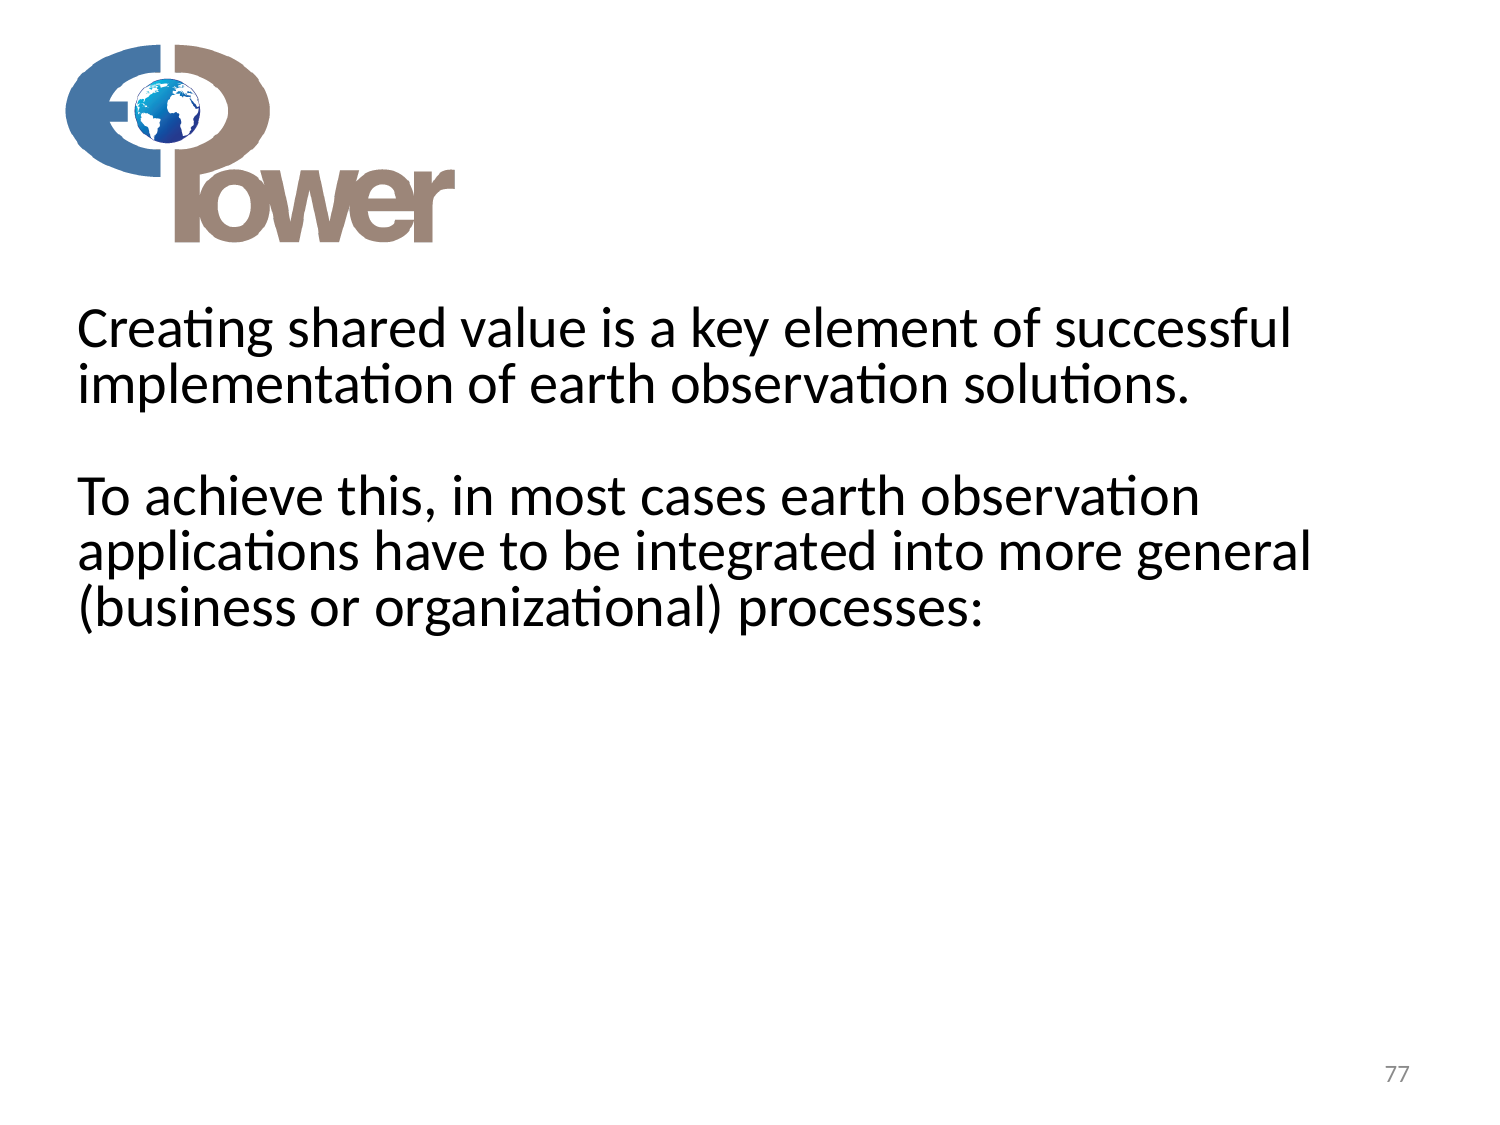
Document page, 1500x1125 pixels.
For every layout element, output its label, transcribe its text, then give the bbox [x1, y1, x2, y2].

slide_number 77 [1074, 1042, 1425, 1103]
title Creating shared value is a key element of successful implementation of earth observation solutions. To achieve this, in most cases earth observation applications have to be integrated into more general (business or organizational) processes: [62, 295, 1409, 1125]
picture [61, 41, 455, 244]
